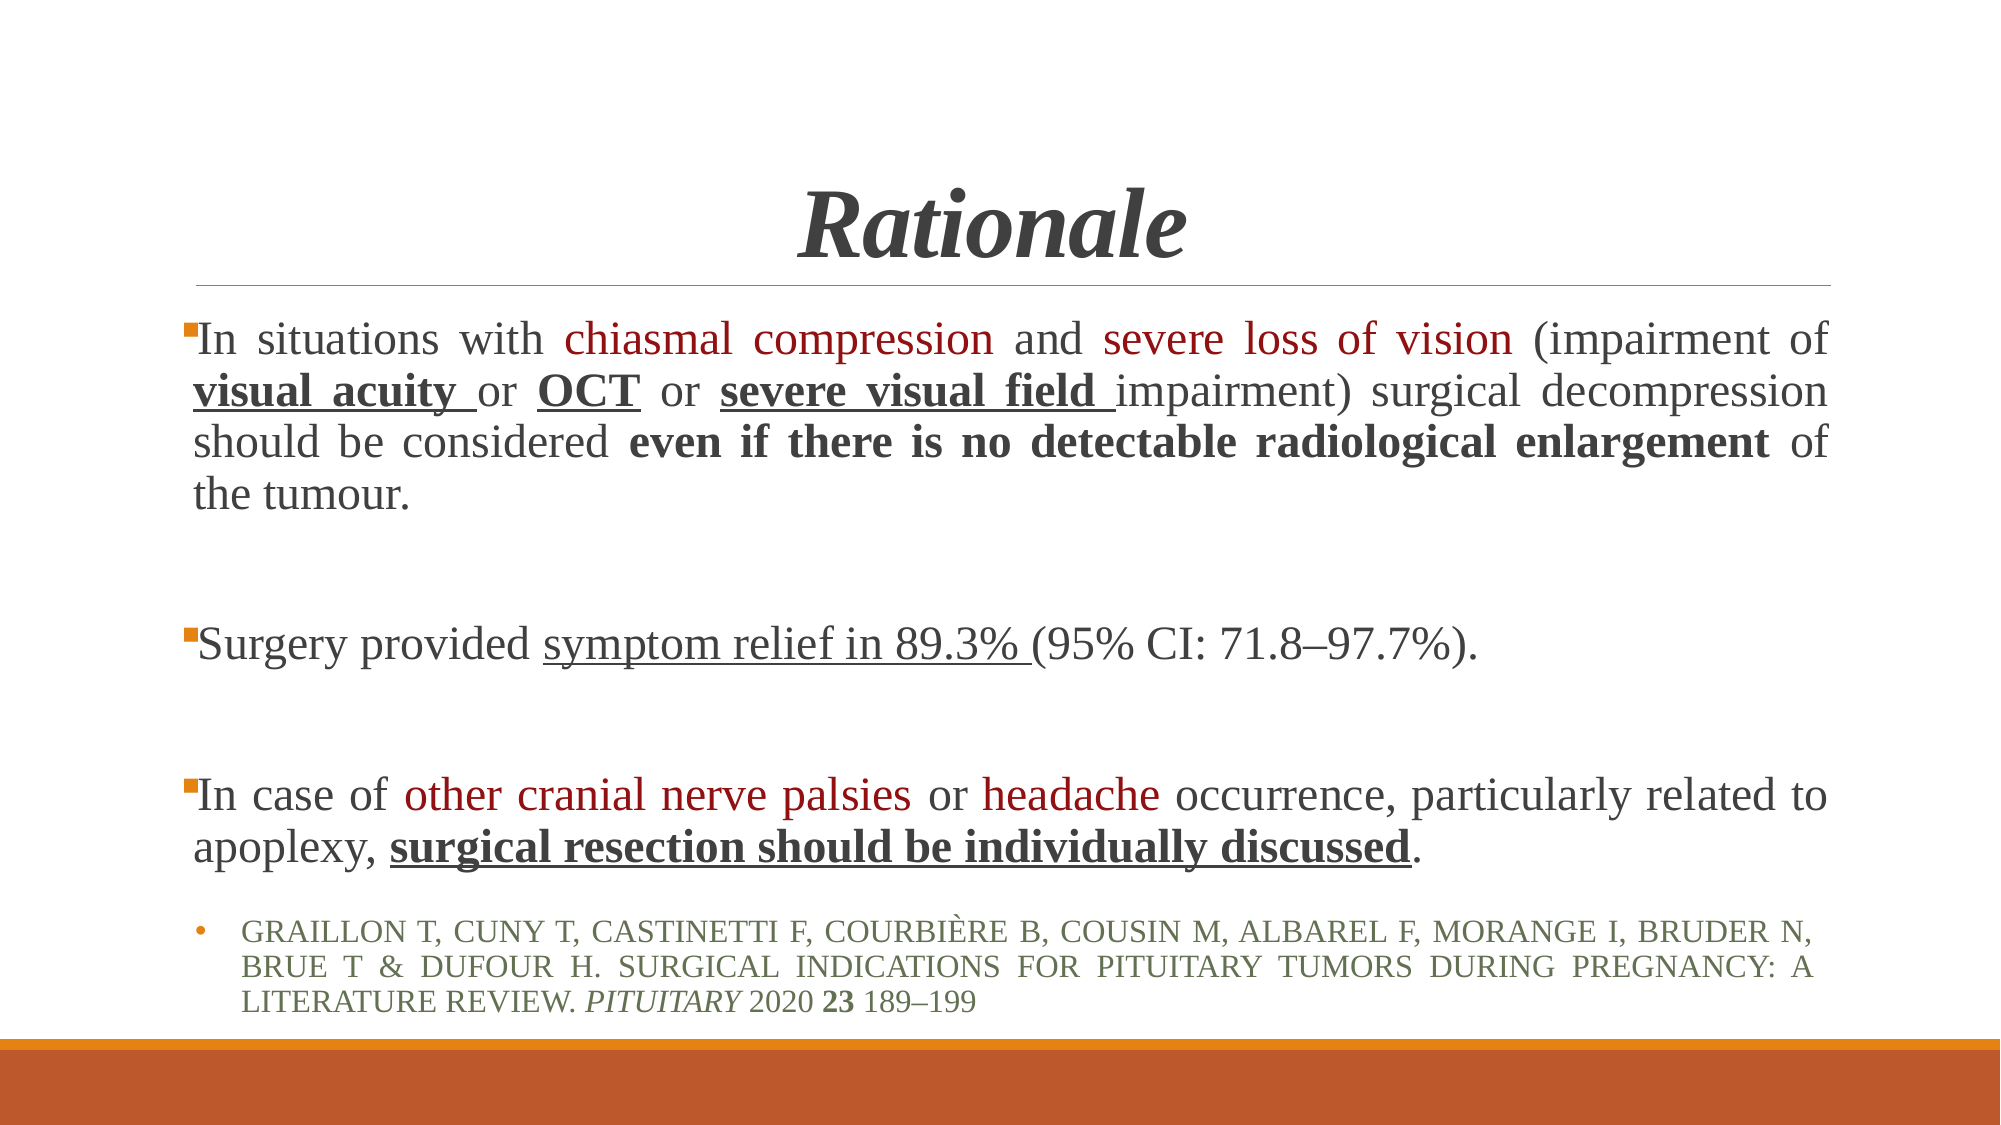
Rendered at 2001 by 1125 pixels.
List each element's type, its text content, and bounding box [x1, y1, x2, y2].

list Graillon T, Cuny T, Castinetti F, Courbière B, Cousin M, Albarel F, Morange I, Bruder N, Brue T & Dufour H. Surgical indications for pituitary tumors during pregnancy: a literature review. Pituitary 2020 23 189–199 [180, 906, 1830, 1028]
list In situations with chiasmal compression and severe loss of vision (impairment of visual acuity or OCT or severe visual field impairment) surgical decompression should be considered even if there is no detectable radiological enlargement of the tumour. Surgery provided symptom relief in 89.3% (95% CI: 71.8–97.7%). In case of other cranial nerve palsies or headache occurrence, particularly related to apoplexy, surgical resection should be individually discussed. [180, 305, 1830, 886]
title Rationale [180, 47, 1830, 285]
